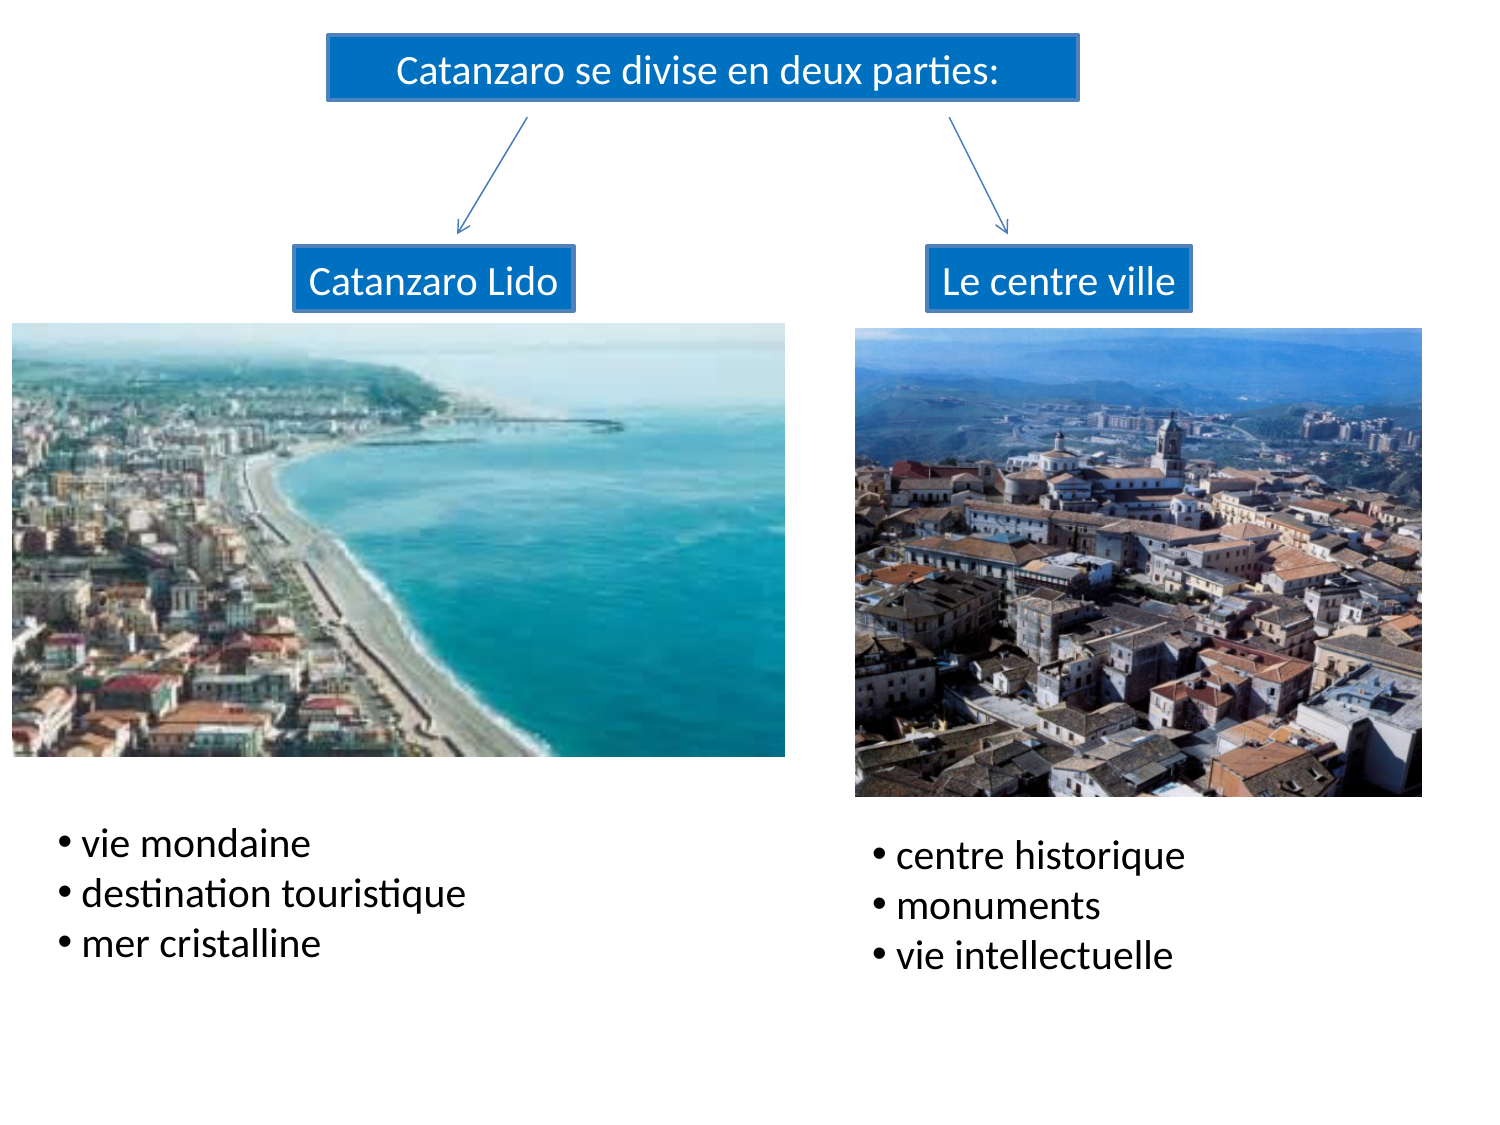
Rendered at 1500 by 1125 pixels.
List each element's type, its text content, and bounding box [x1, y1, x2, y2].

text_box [919, 146, 1038, 206]
text_box centre historique monuments vie intellectuelle [857, 820, 1201, 1031]
picture [12, 323, 786, 758]
picture [855, 327, 1422, 798]
text_box vie mondaine destination touristique mer cristalline [42, 808, 492, 1019]
text_box Le centre ville [925, 244, 1193, 313]
text_box Catanzaro se divise en deux parties: [326, 33, 1080, 102]
text_box Catanzaro Lido [292, 244, 576, 313]
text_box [433, 140, 551, 212]
